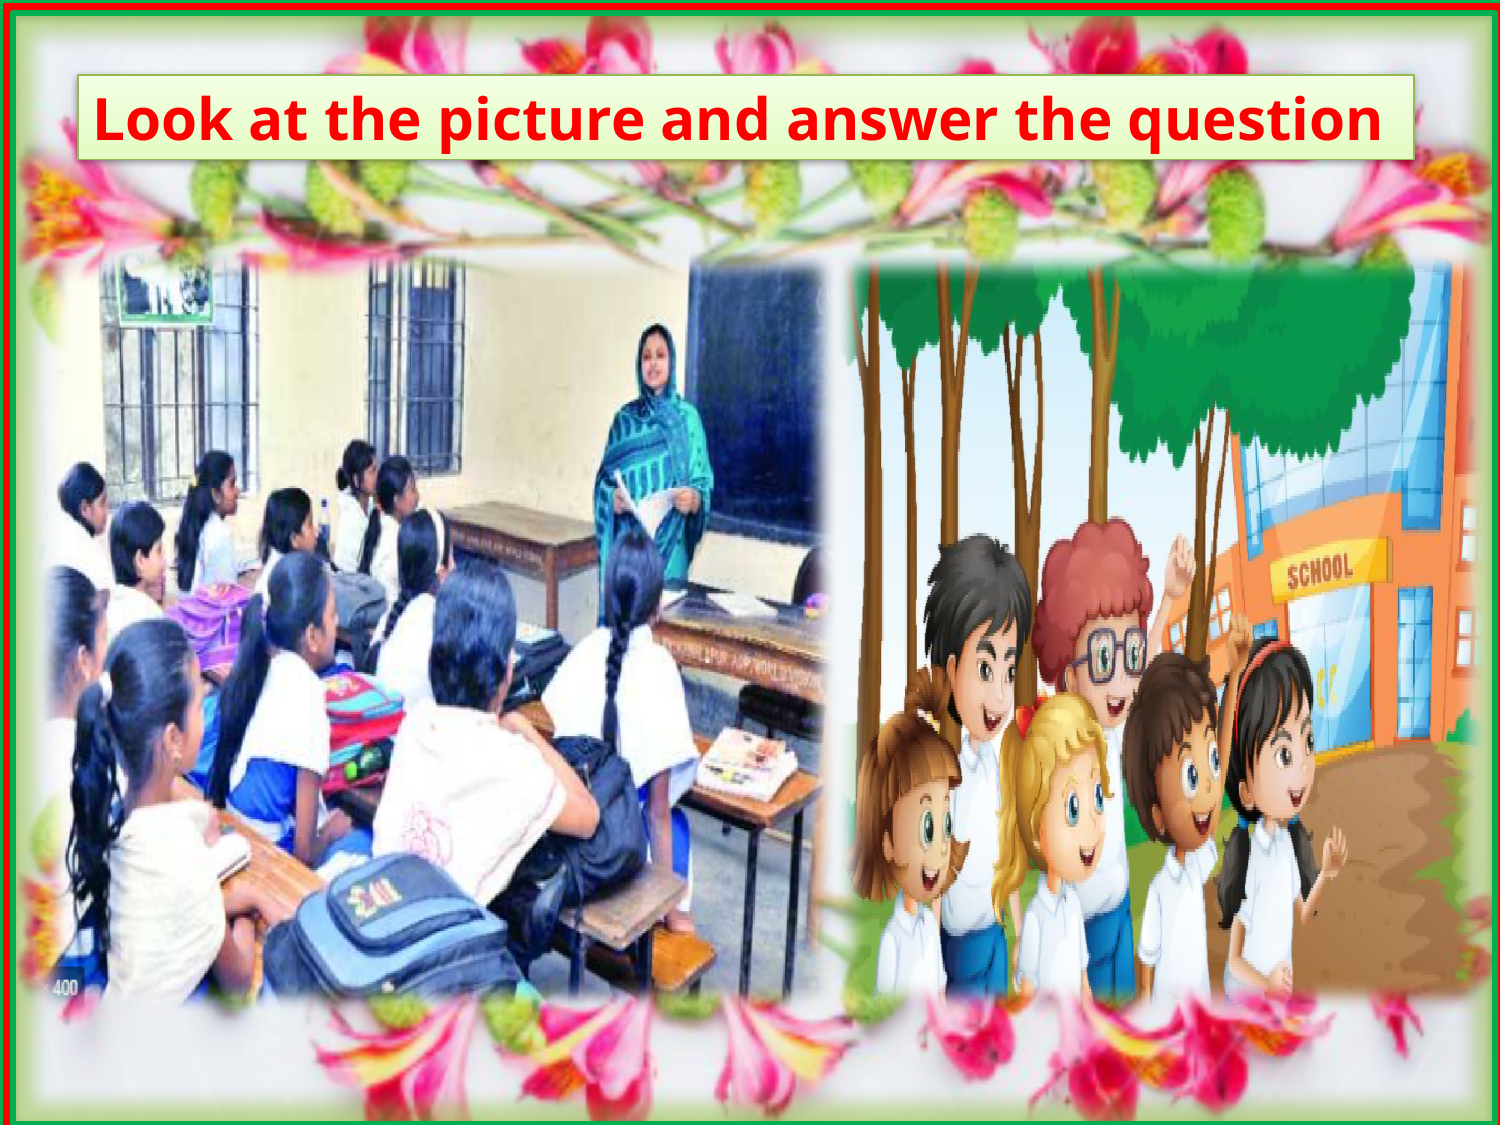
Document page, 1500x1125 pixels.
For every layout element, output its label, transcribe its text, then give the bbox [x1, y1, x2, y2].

text_box Look at the picture and answer the question [77, 74, 1415, 160]
picture [37, 249, 1487, 1013]
